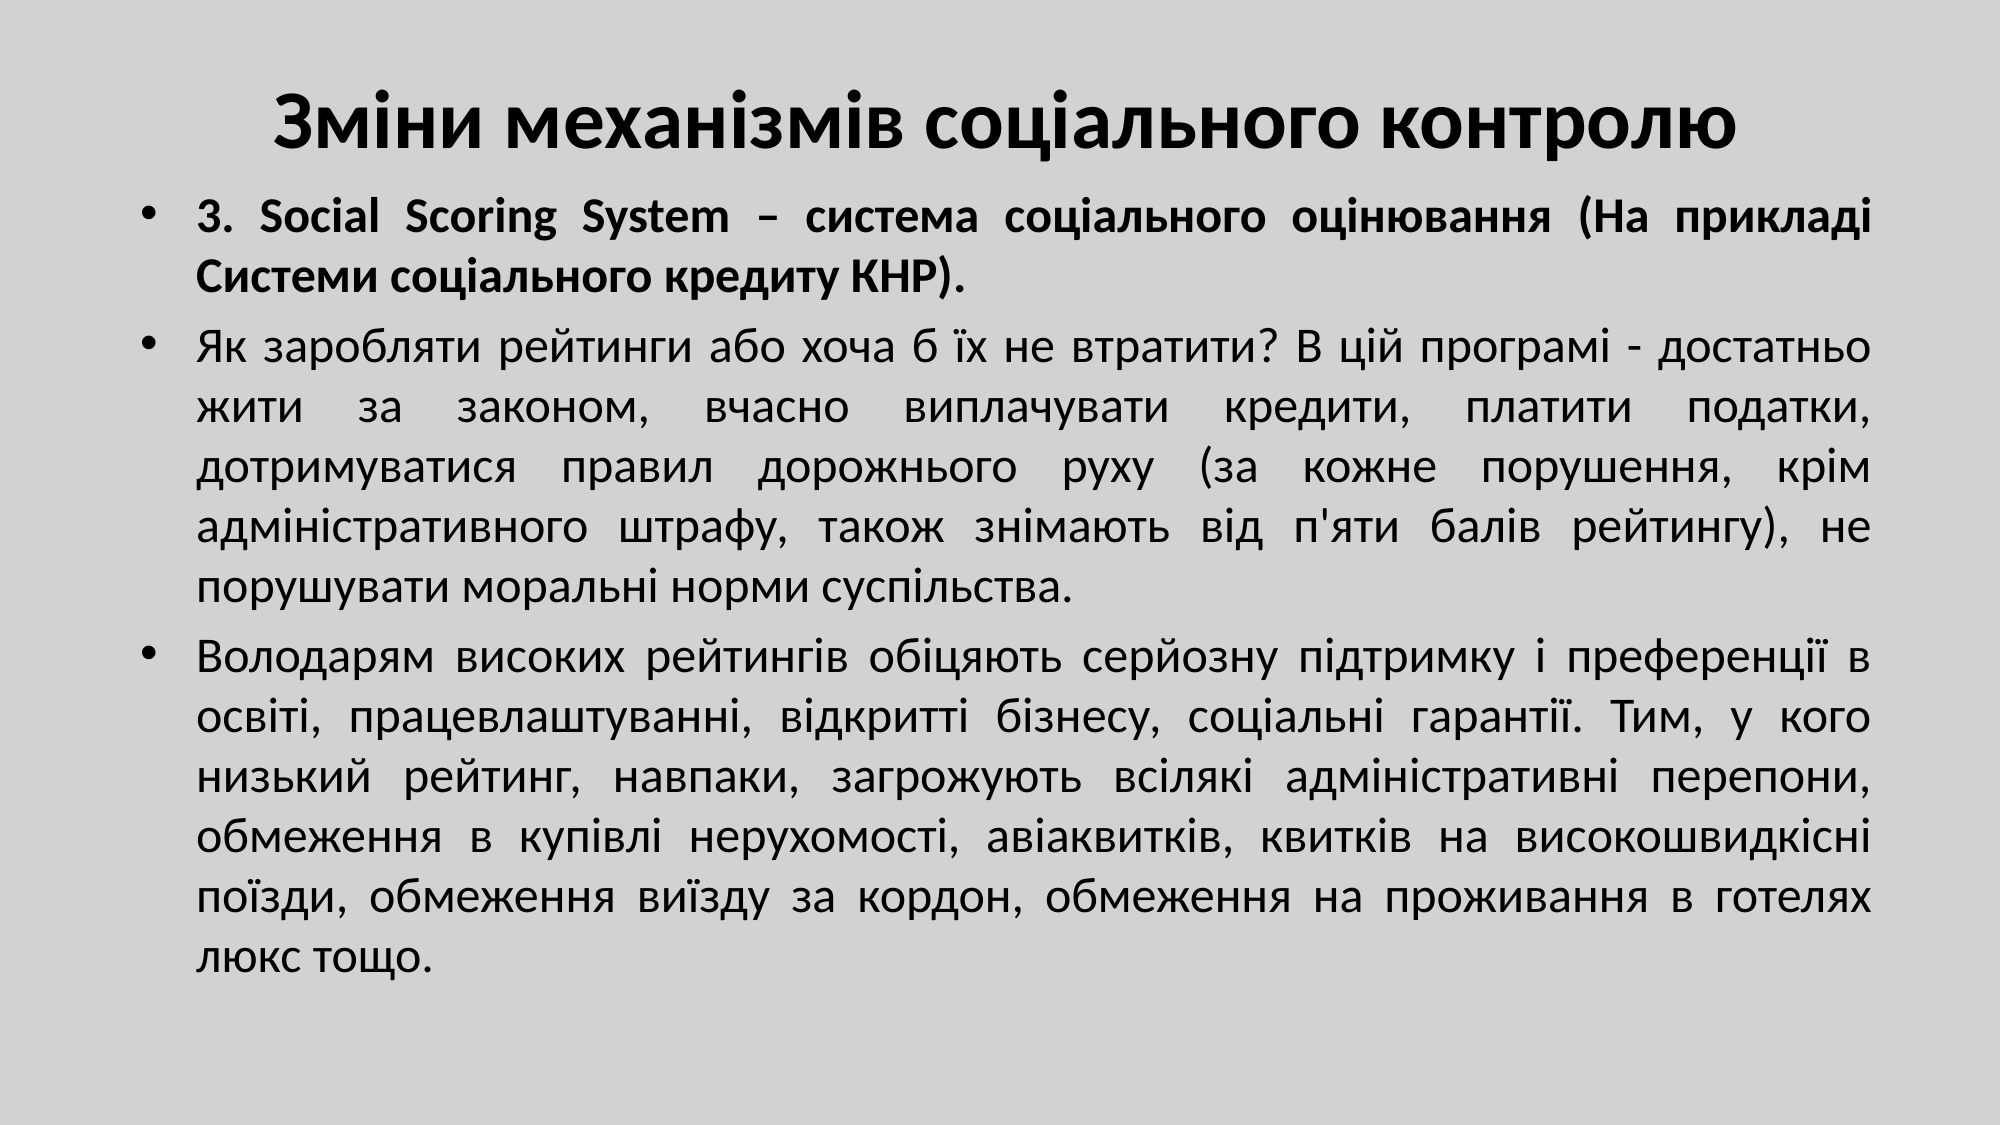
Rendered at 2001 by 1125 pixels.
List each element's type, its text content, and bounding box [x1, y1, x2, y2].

list 3. Social Scoring System – система соціального оцінювання (На прикладі Системи соціального кредиту КНР). Як заробляти рейтинги або хоча б їх не втратити? В цій програмі - достатньо жити за законом, вчасно виплачувати кредити, платити податки, дотримуватися правил дорожнього руху (за кожне порушення, крім адміністративного штрафу, також знімають від п'яти балів рейтингу), не порушувати моральні норми суспільства. Володарям високих рейтингів обіцяють серйозну підтримку і преференції в освіті, працевлаштуванні, відкритті бізнесу, соціальні гарантії. Тим, у кого низький рейтинг, навпаки, загрожують всілякі адміністративні перепони, обмеження в купівлі нерухомості, авіаквитків, квитків на високошвидкісні поїзди, обмеження виїзду за кордон, обмеження на проживання в готелях люкс тощо. [125, 174, 1888, 1088]
title Зміни механізмів соціального контролю [62, 50, 1950, 180]
